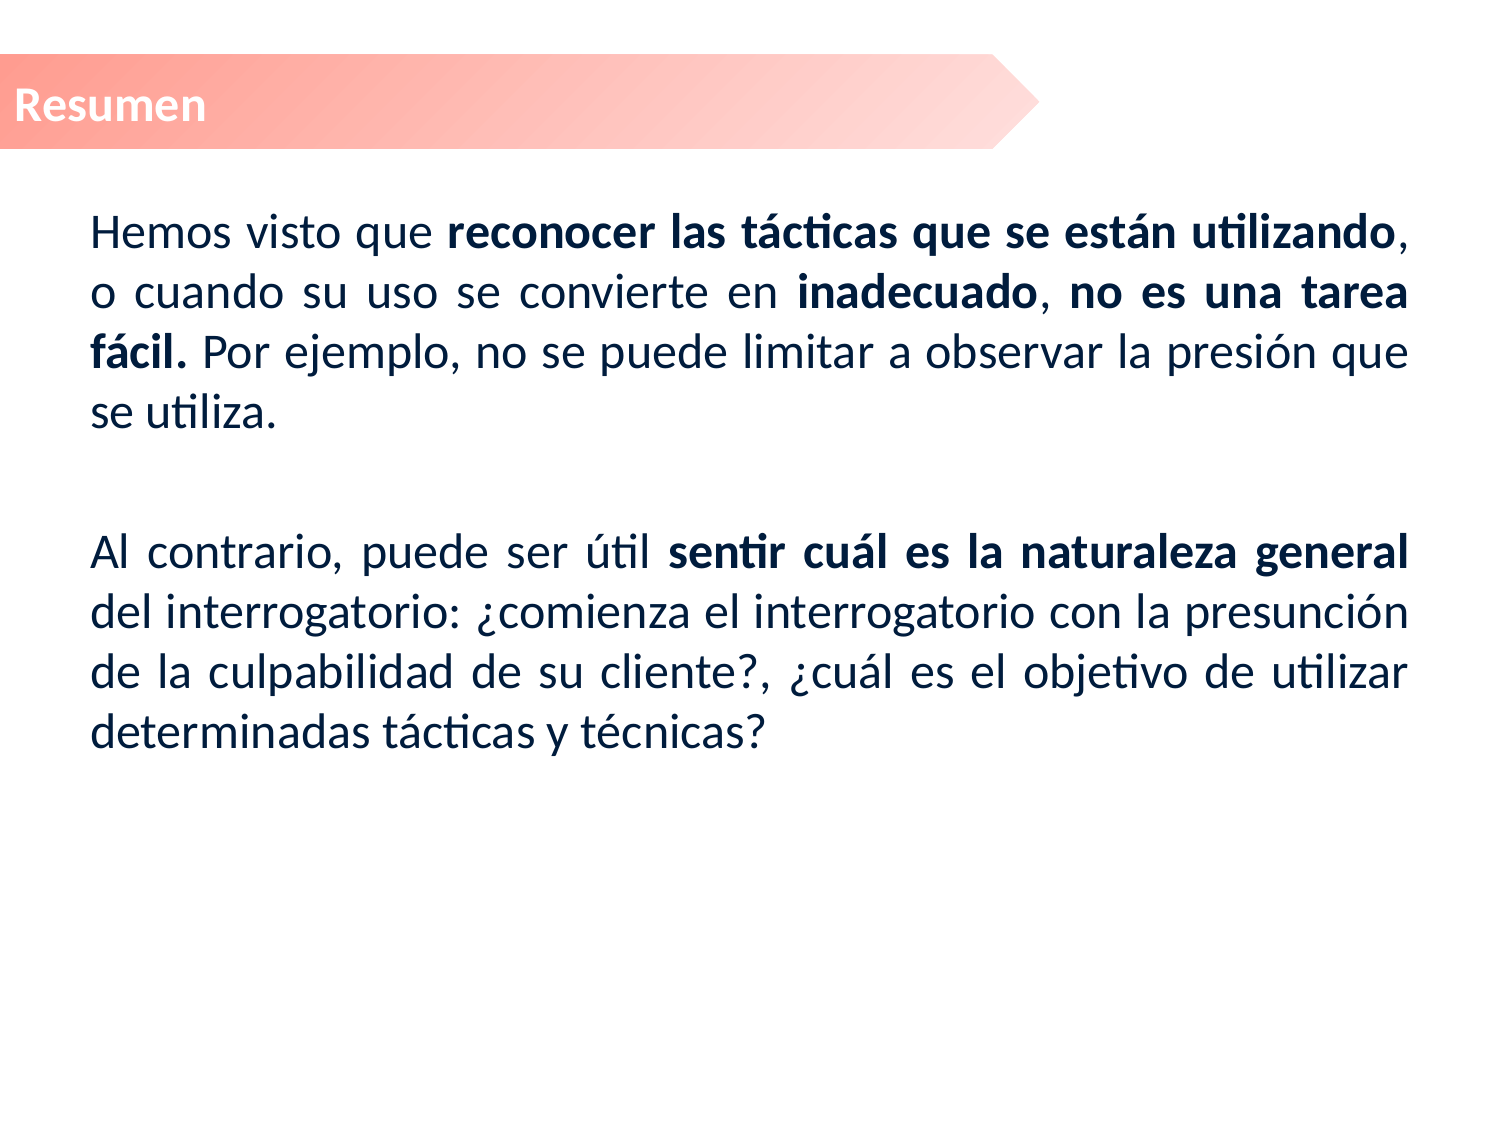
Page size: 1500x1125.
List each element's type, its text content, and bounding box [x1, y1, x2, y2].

text_box Resumen [0, 52, 1042, 152]
list Hemos visto que reconocer las tácticas que se están utilizando, o cuando su uso se convierte en inadecuado, no es una tarea fácil. Por ejemplo, no se puede limitar a observar la presión que se utiliza. Al contrario, puede ser útil sentir cuál es la naturaleza general del interrogatorio: ¿comienza el interrogatorio con la presunción de la culpabilidad de su cliente?, ¿cuál es el objetivo de utilizar determinadas tácticas y técnicas? [75, 191, 1425, 934]
